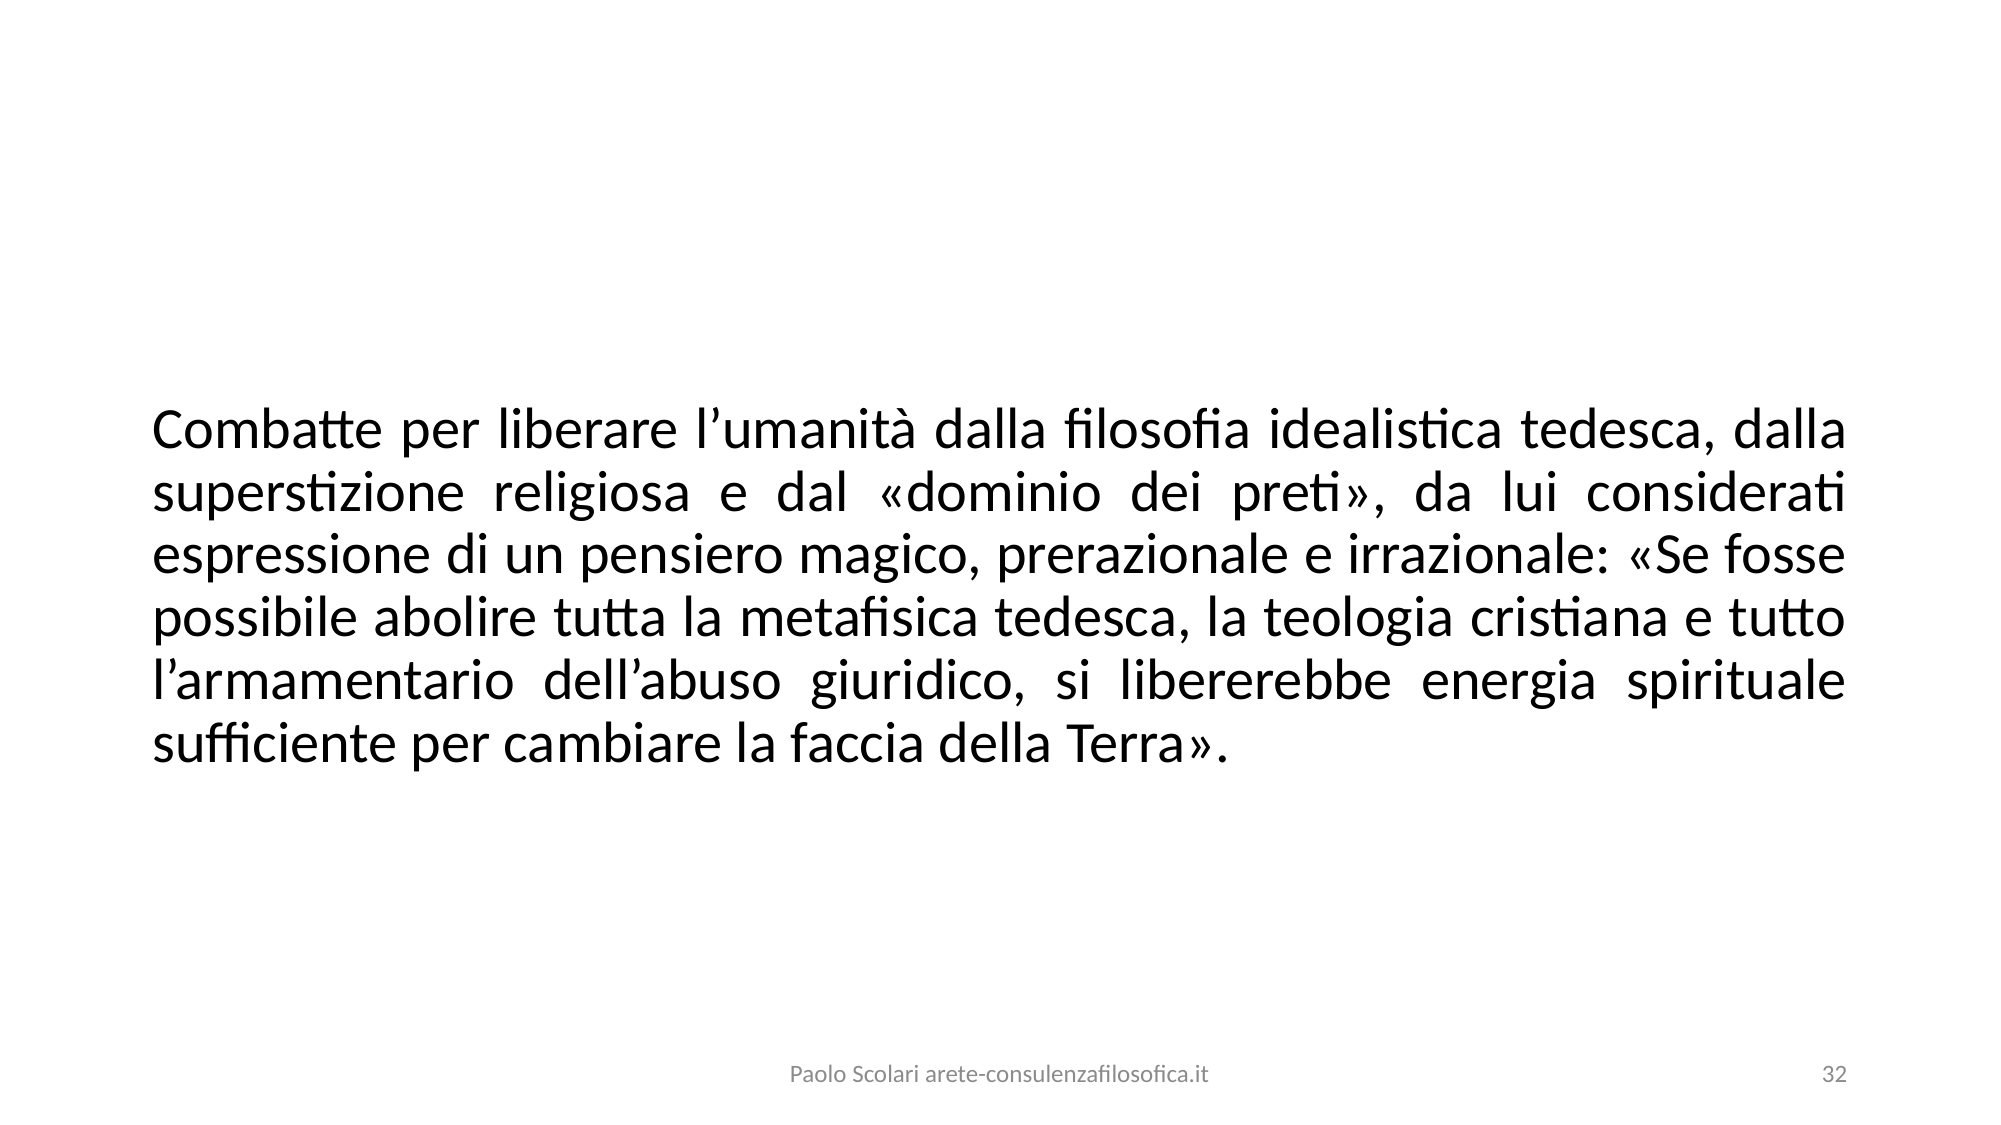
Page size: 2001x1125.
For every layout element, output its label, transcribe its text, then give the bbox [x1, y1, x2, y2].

footer Paolo Scolari arete-consulenzafilosofica.it [662, 1042, 1338, 1103]
slide_number 32 [1412, 1042, 1863, 1103]
list Combatte per liberare l’umanità dalla filosofia idealistica tedesca, dalla superstizione religiosa e dal «dominio dei preti», da lui considerati espressione di un pensiero magico, prerazionale e irrazionale: «Se fosse possibile abolire tutta la metafisica tedesca, la teologia cristiana e tutto l’armamentario dell’abuso giuridico, si libererebbe energia spirituale sufficiente per cambiare la faccia della Terra». [137, 299, 1863, 1014]
